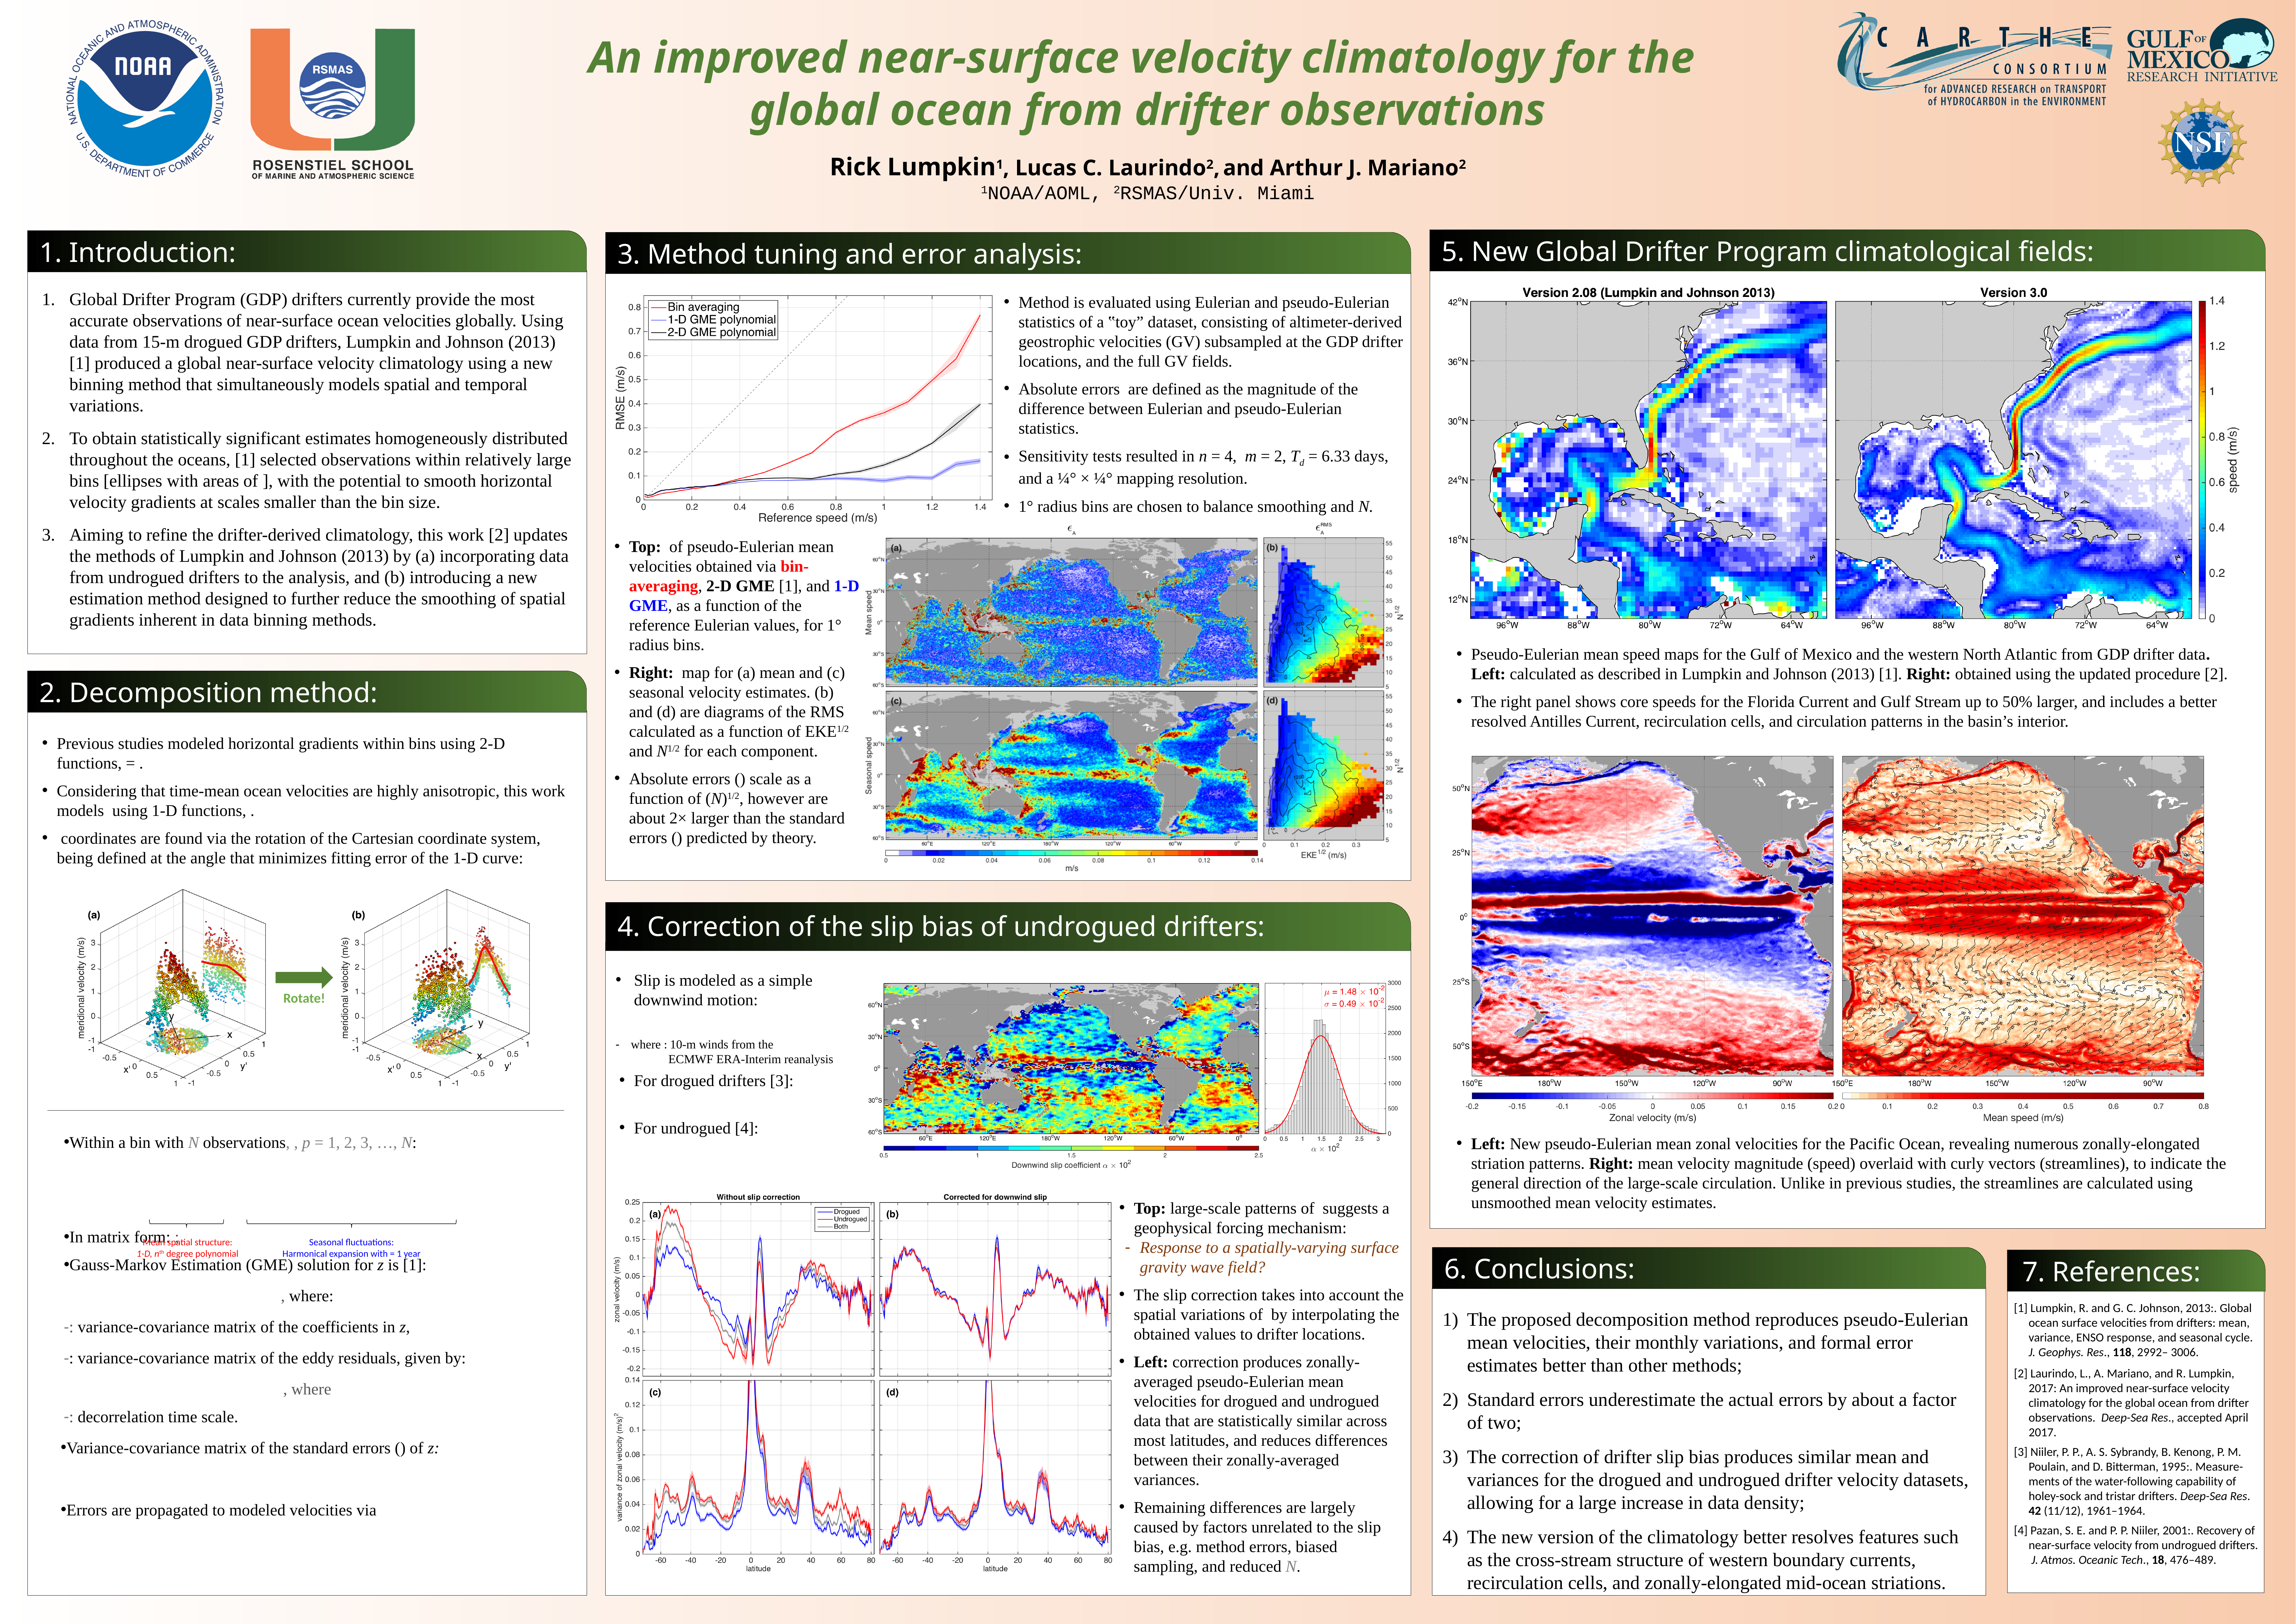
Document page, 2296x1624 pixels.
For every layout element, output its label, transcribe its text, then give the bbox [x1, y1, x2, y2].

picture [2132, 52, 2134, 55]
picture [2248, 56, 2250, 59]
picture [2256, 26, 2258, 29]
text_box [605, 232, 1411, 274]
picture [2226, 22, 2228, 25]
picture [1444, 745, 2218, 1133]
picture [2244, 60, 2247, 62]
picture [2127, 18, 2278, 206]
picture [2218, 30, 2221, 32]
picture [2241, 63, 2243, 66]
text_box [27, 713, 587, 1596]
picture [2214, 44, 2217, 47]
picture [864, 977, 1409, 1173]
picture [611, 1188, 1119, 1578]
picture [2222, 23, 2225, 25]
picture [2241, 30, 2243, 32]
text_box An improved near-surface velocity climatology for the global ocean from drifter observations [393, 26, 1903, 136]
picture [2128, 37, 2131, 40]
text_box 1. Introduction: [27, 232, 562, 270]
picture [334, 885, 540, 1090]
picture [2218, 44, 2221, 47]
picture [2222, 30, 2225, 32]
picture [2241, 26, 2243, 29]
text_box [605, 274, 1411, 881]
text_box 3. Method tuning and error analysis: [605, 234, 1375, 272]
picture [2244, 22, 2247, 25]
picture [2233, 22, 2236, 25]
picture [2233, 19, 2236, 21]
picture [2252, 22, 2255, 25]
text_box [605, 902, 1411, 951]
text_box [2007, 1249, 2266, 1292]
picture [66, 20, 224, 178]
picture [2241, 19, 2243, 21]
picture [241, 27, 425, 181]
text_box [1432, 1247, 1986, 1289]
text_box [55, 1180, 540, 1498]
picture [2244, 19, 2247, 21]
picture [2218, 37, 2221, 40]
picture [1835, 7, 2114, 108]
picture [2237, 22, 2240, 25]
picture [2214, 37, 2217, 40]
picture [2237, 26, 2240, 29]
text_box Rotate! [284, 987, 334, 1008]
text_box [605, 951, 1411, 1596]
picture [2259, 30, 2262, 32]
picture [2244, 56, 2247, 59]
text_box Pseudo-Eulerian mean speed maps for the Gulf of Mexico and the western North Atlantic from GDP drifter data. Left: calculated as described in Lumpkin and Johnson (2013) [1]. Right: obtained using the updated procedure [2]. The right panel shows core speeds for the Florida Current and Gulf Stream up to 50% larger, and includes a better resolved Antilles Current, recirculation cells, and circulation patterns in the basin’s interior. [1441, 641, 2248, 733]
picture [73, 885, 284, 1090]
text_box [27, 272, 587, 654]
text_box [1432, 1289, 1986, 1596]
picture [2218, 33, 2221, 36]
picture [2248, 22, 2251, 25]
text_box Left: New pseudo-Eulerian mean zonal velocities for the Pacific Ocean, revealing numerous zonally-elongated striation patterns. Right: mean velocity magnitude (speed) overlaid with curly vectors (streamlines), to indicate the general direction of the large-scale circulation. Unlike in previous studies, the streamlines are calculated using unsmoothed mean velocity estimates. [1441, 1131, 2248, 1214]
text_box [27, 230, 587, 272]
picture [2244, 26, 2247, 29]
text_box 7. References: [2010, 1252, 2257, 1289]
picture [1441, 279, 2248, 637]
text_box The proposed decomposition method reproduces pseudo-Eulerian mean velocities, their monthly variations, and formal error estimates better than other methods; Standard errors underestimate the actual errors by about a factor of two; The correction of drifter slip bias produces similar mean and variances for the drogued and undrogued drifter velocity datasets, allowing for a large increase in data density; The new version of the climatology better resolves features such as the cross-stream structure of western boundary currents, recirculation cells, and zonally-elongated mid-ocean striations. [1428, 1304, 1975, 1596]
subtitle Rick Lumpkin1, Lucas C. Laurindo2, and Arthur J. Mariano2 1NOAA/AOML, 2RSMAS/Univ. Miami [586, 133, 1709, 206]
picture [2263, 37, 2266, 40]
text_box [149, 1219, 224, 1228]
text_box [247, 1219, 457, 1228]
picture [2226, 26, 2228, 29]
picture [2233, 30, 2236, 32]
picture [2211, 41, 2213, 43]
picture [609, 292, 1407, 878]
picture [2252, 26, 2255, 29]
text_box [27, 670, 587, 713]
picture [2263, 33, 2266, 36]
picture [2256, 22, 2258, 25]
picture [2226, 30, 2228, 32]
text_box [1429, 272, 2266, 1229]
picture [2229, 22, 2232, 25]
picture [2241, 60, 2243, 62]
picture [2214, 41, 2217, 43]
text_box 4. Correction of the slip bias of undrogued drifters: [605, 906, 1375, 944]
picture [2222, 37, 2224, 40]
picture [2214, 33, 2217, 36]
picture [2130, 73, 2133, 81]
picture [2233, 64, 2236, 66]
picture [2214, 30, 2217, 32]
picture [2222, 33, 2225, 36]
picture [2229, 30, 2232, 32]
picture [2248, 26, 2251, 29]
picture [2218, 41, 2221, 43]
text_box [1] Lumpkin, R. and G. C. Johnson, 2013:. Global ocean surface velocities from drifters: mean, variance, ENSO response, and seasonal cycle. J. Geophys. Res., 118, 2992– 3006. [2] Laurindo, L., A. Mariano, and R. Lumpkin, 2017: An improved near-surface velocity climatology for the global ocean from drifter observations. Deep-Sea Res., accepted April 2017. [3] Niiler, P. P., A. S. Sybrandy, B. Kenong, P. M. Poulain, and D. Bitterman, 1995:. Measure- ments of the water-following capability of holey-sock and tristar drifters. Deep-Sea Res. 42 (11/12), 1961–1964. [4] Pazan, S. E. and P. P. Niiler, 2001:. Recovery of near-surface velocity from undrogued drifters. J. Atmos. Oceanic Tech., 18, 476–489. [2009, 1297, 2264, 1569]
picture [2218, 26, 2221, 29]
text_box 2. Decomposition method: [27, 672, 562, 710]
picture [2229, 26, 2232, 29]
picture [2233, 26, 2236, 29]
text_box [284, 966, 333, 987]
text_box 5. New Global Drifter Program climatological fields: [1429, 231, 2228, 269]
picture [2237, 30, 2240, 32]
picture [2135, 60, 2137, 62]
picture [2237, 19, 2240, 21]
text_box [1429, 229, 2266, 272]
text_box [2007, 1292, 2264, 1593]
picture [2259, 26, 2262, 29]
picture [2237, 63, 2240, 66]
picture [2241, 22, 2243, 25]
text_box Mean spatial structure: 1-D, nth degree polynomial [123, 1233, 252, 1261]
picture [2222, 26, 2225, 29]
text_box 6. Conclusions: [1432, 1249, 1961, 1287]
